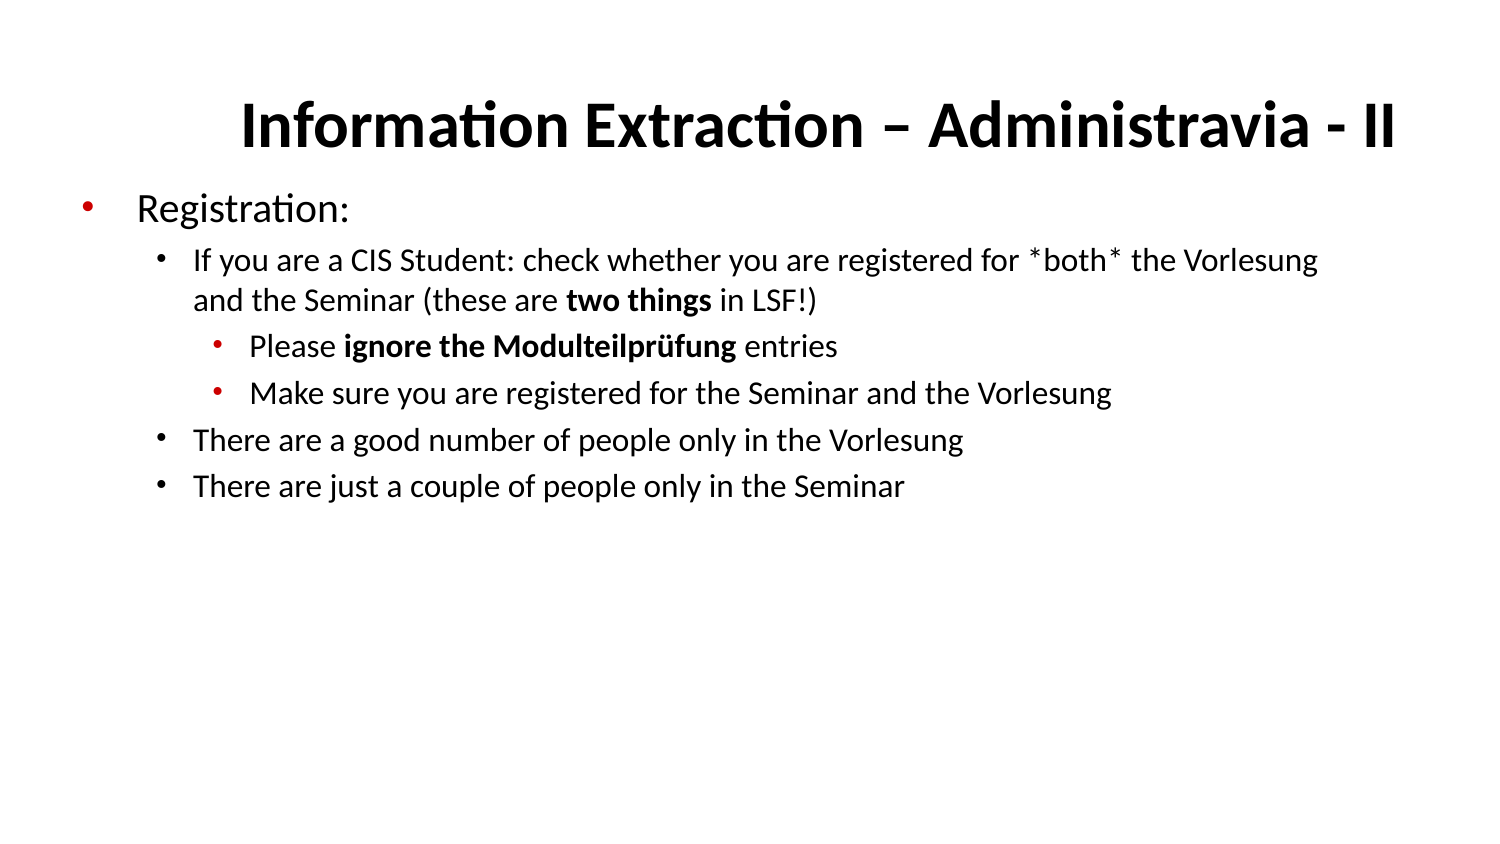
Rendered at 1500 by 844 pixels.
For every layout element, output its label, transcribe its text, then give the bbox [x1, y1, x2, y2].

title Information Extraction – Administravia - II [225, 46, 1463, 169]
list Registration: If you are a CIS Student: check whether you are registered for *both* the Vorlesung and the Seminar (these are two things in LSF!) Please ignore the Modulteilprüfung entries Make sure you are registered for the Seminar and the Vorlesung There are a good number of people only in the Vorlesung There are just a couple of people only in the Seminar [65, 173, 1341, 441]
